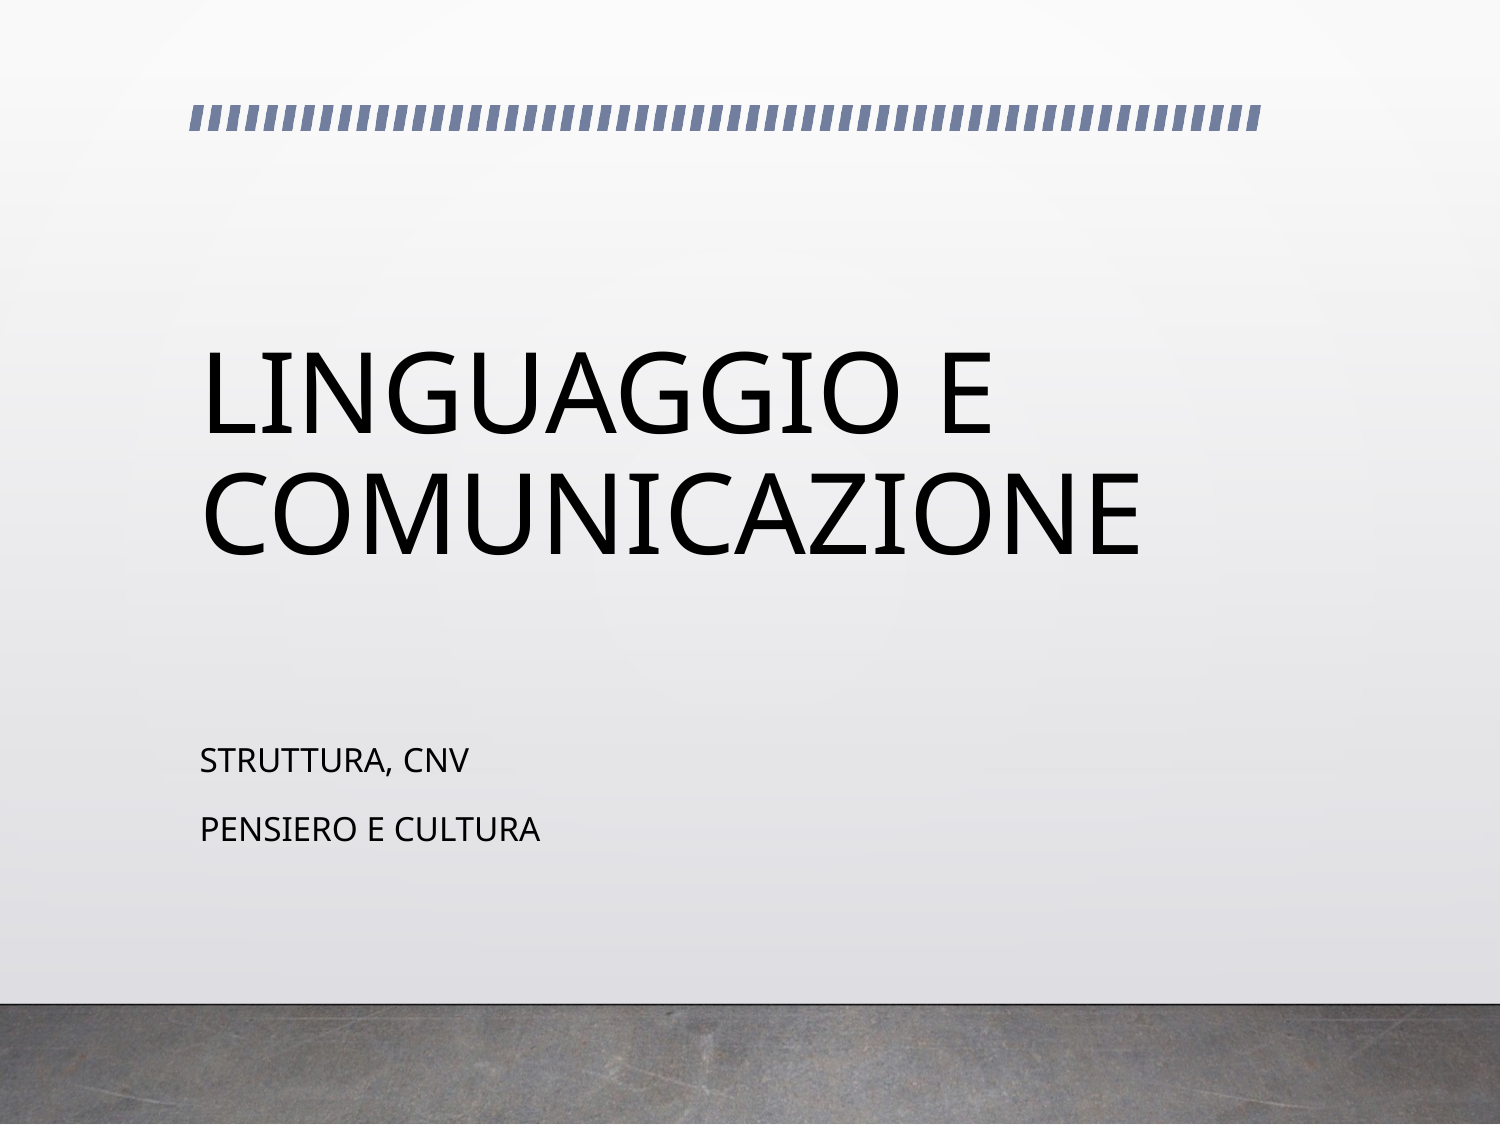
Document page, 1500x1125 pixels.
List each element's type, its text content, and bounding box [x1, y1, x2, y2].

picture [0, 1004, 1500, 1124]
title LINGUAGGIO E COMUNICAZIONE [184, 157, 1270, 580]
subtitle STRUTTURA, CNV PENSIERO E CULTURA [184, 716, 1130, 877]
